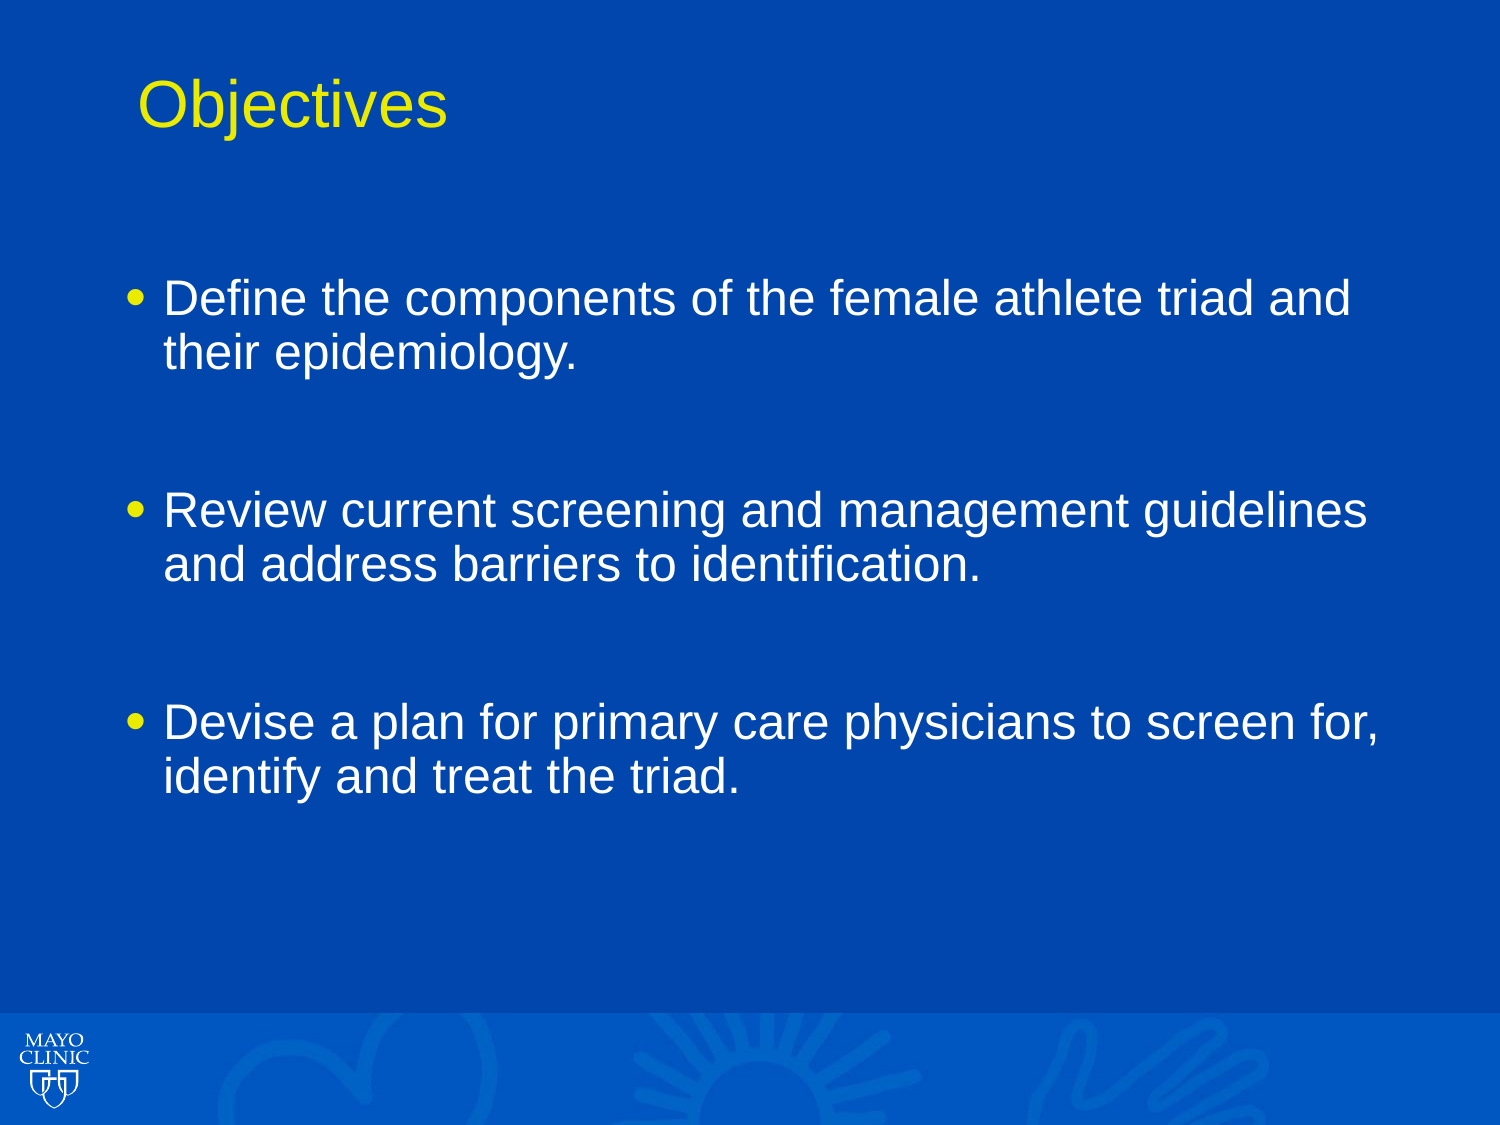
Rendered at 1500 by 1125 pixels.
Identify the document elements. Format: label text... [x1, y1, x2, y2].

title Objectives [137, 75, 1317, 149]
list Define the components of the female athlete triad and their epidemiology. Review current screening and management guidelines and address barriers to identification. Devise a plan for primary care physicians to screen for, identify and treat the triad. [125, 149, 1413, 988]
picture [0, 1013, 1500, 1125]
